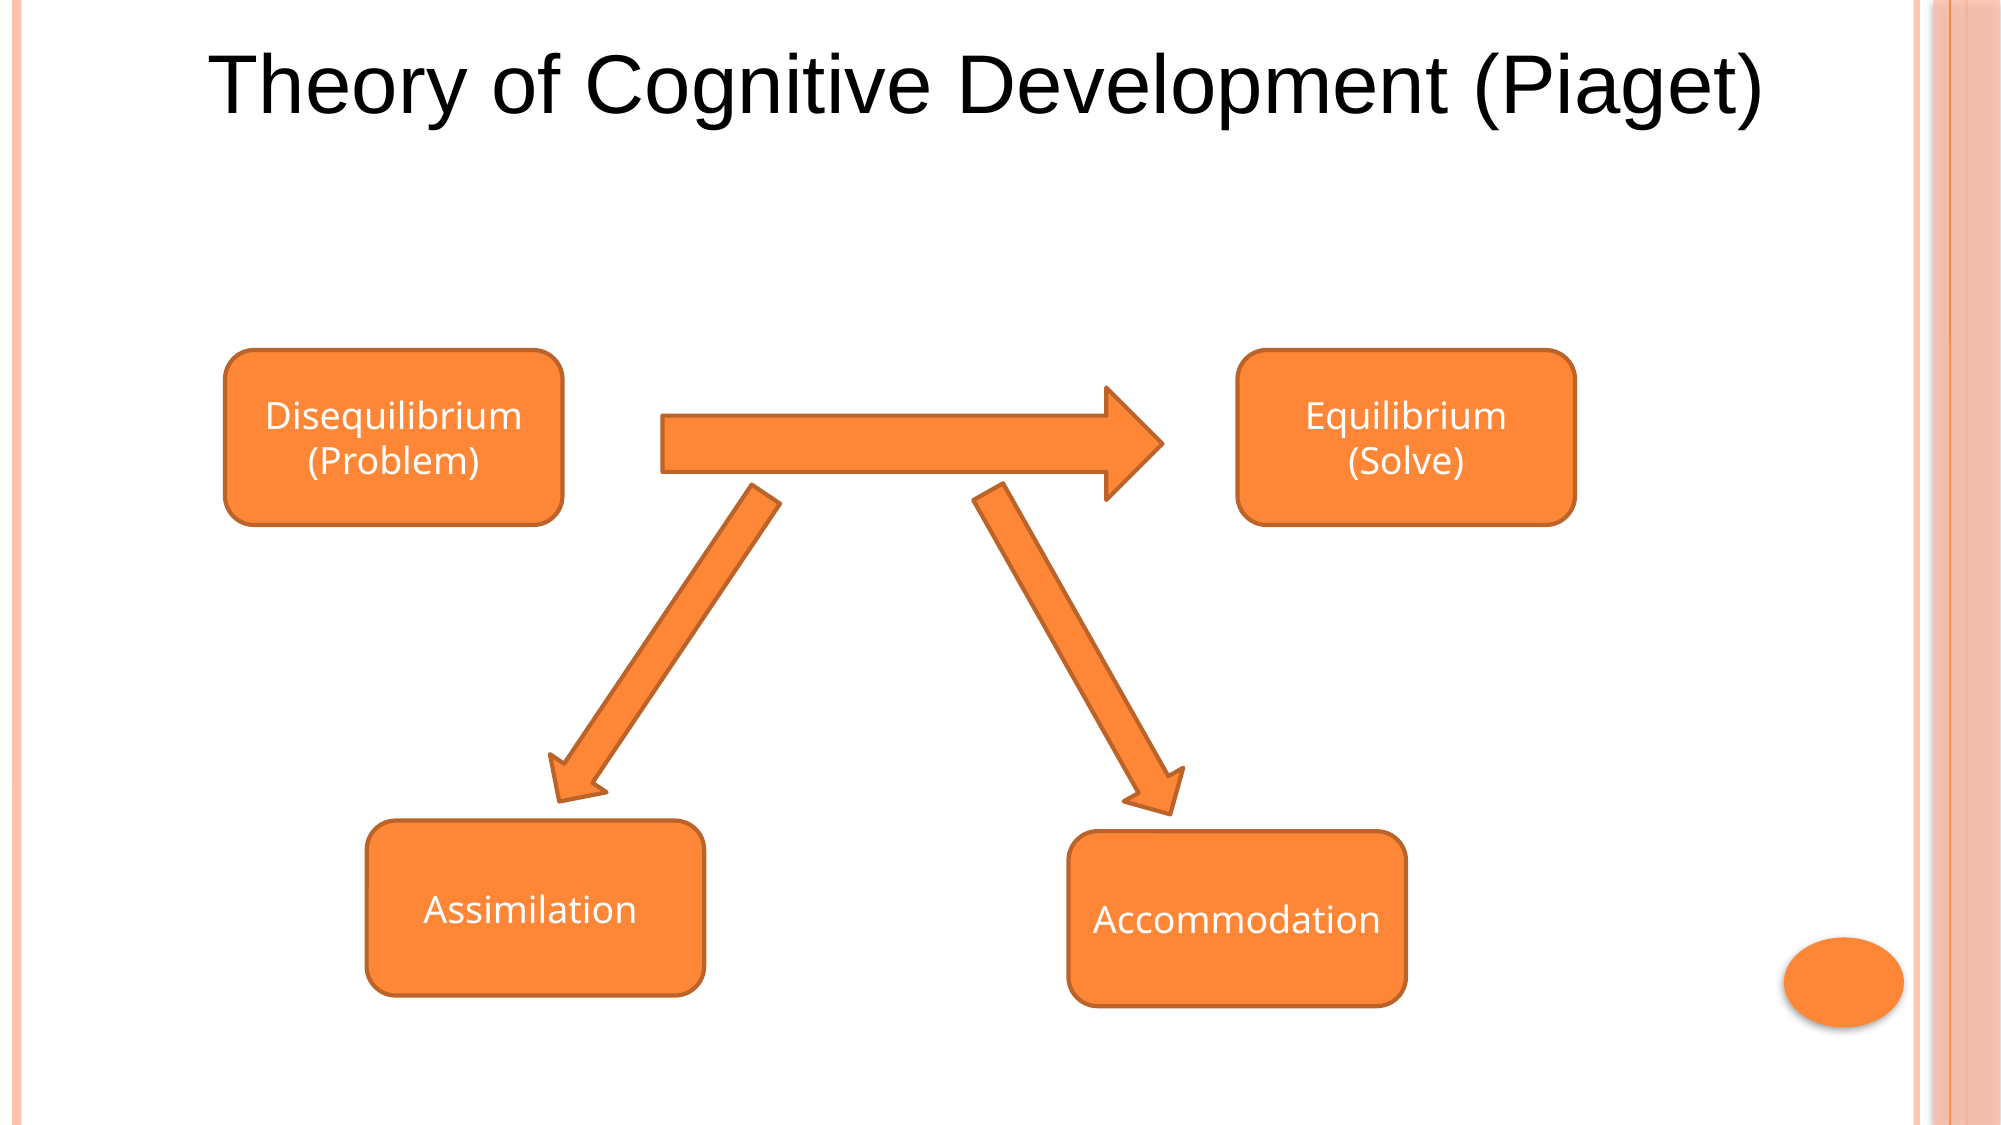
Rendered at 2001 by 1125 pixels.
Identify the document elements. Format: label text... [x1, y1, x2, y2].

text_box [971, 481, 1186, 817]
text_box Equilibrium (Solve) [1235, 347, 1578, 528]
text_box Theory of Cognitive Development (Piaget) [207, 30, 1768, 131]
text_box [547, 482, 783, 804]
text_box Accommodation [1066, 829, 1409, 1009]
text_box Disequilibrium (Problem) [222, 347, 565, 528]
text_box Assimilation [364, 818, 707, 998]
text_box [660, 385, 1165, 502]
